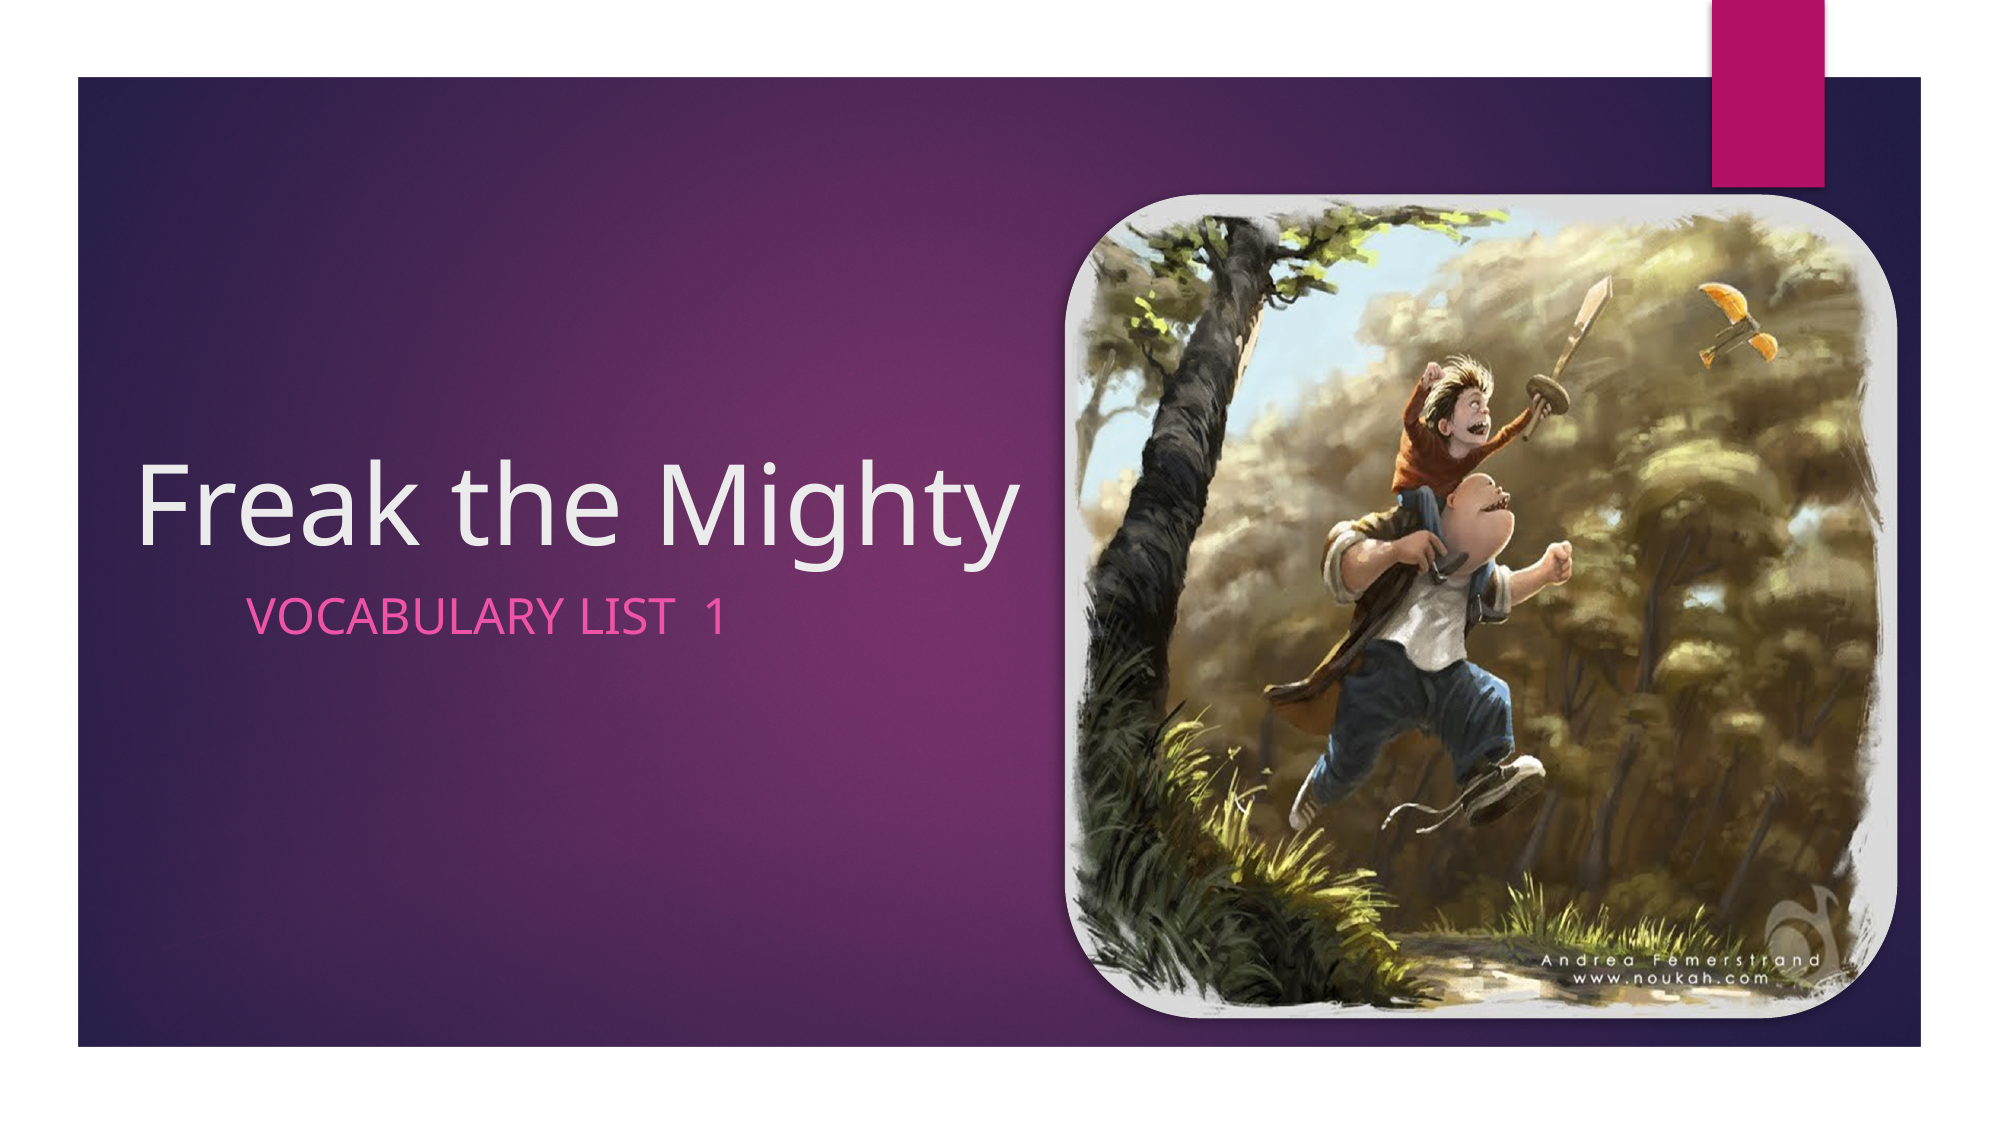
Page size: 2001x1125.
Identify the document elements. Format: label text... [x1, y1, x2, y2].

title Freak the Mighty [117, 136, 1566, 576]
picture [1064, 194, 1898, 1019]
subtitle Vocabulary list 1 [231, 576, 1051, 718]
